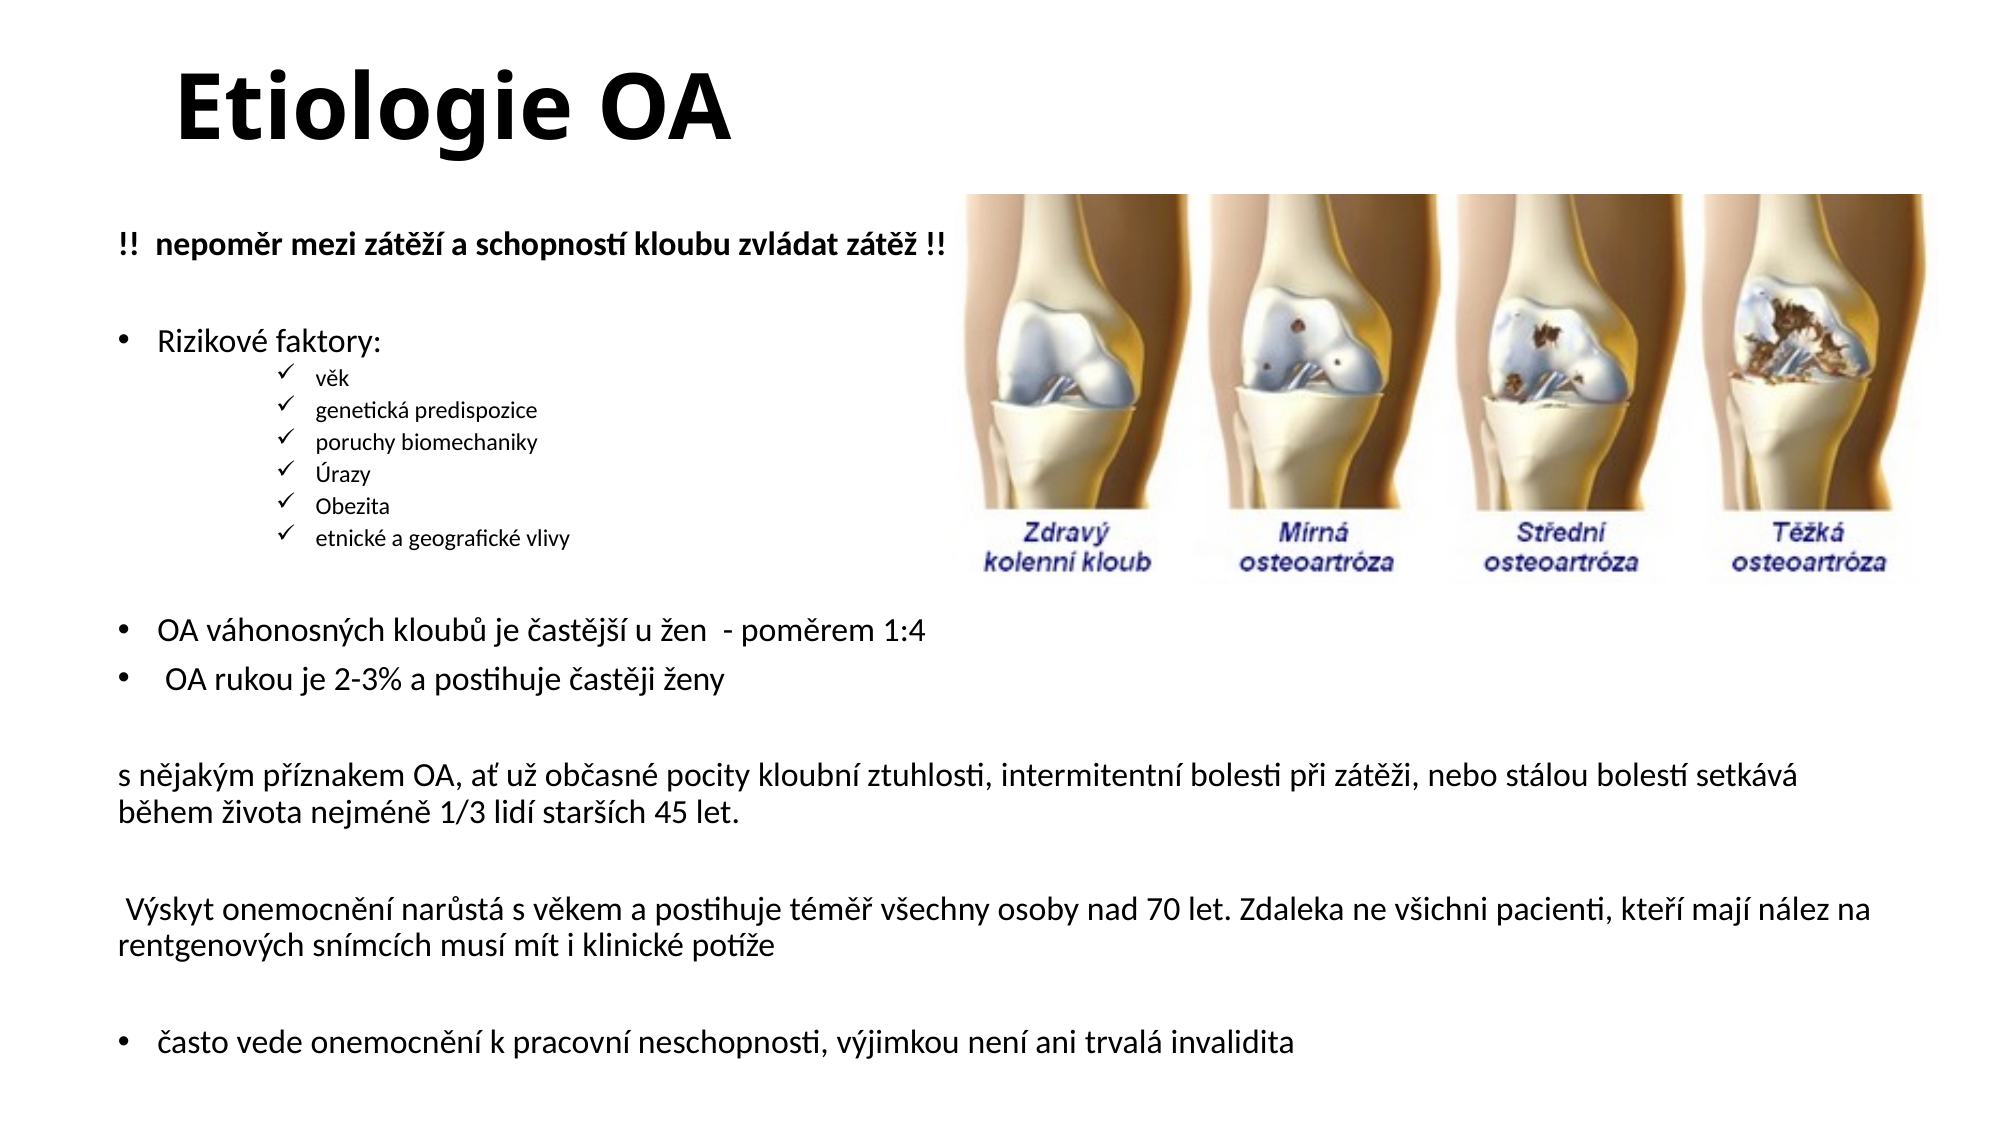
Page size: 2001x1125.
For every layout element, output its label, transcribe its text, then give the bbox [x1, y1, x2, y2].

list !! nepoměr mezi zátěží a schopností kloubu zvládat zátěž !! Rizikové faktory: věk genetická predispozice poruchy biomechaniky Úrazy Obezita etnické a geografické vlivy OA váhonosných kloubů je častější u žen - poměrem 1:4 OA rukou je 2-3% a postihuje častěji ženy s nějakým příznakem OA, ať už občasné pocity kloubní ztuhlosti, intermitentní bolesti při zátěži, nebo stálou bolestí setkává během života nejméně 1/3 lidí starších 45 let. Výskyt onemocnění narůstá s věkem a postihuje téměř všechny osoby nad 70 let. Zdaleka ne všichni pacienti, kteří mají nález na rentgenových snímcích musí mít i klinické potíže často vede onemocnění k pracovní neschopnosti, výjimkou není ani trvalá invalidita [102, 218, 1913, 1082]
picture [952, 194, 1939, 585]
title Etiologie OA [158, 1, 1883, 218]
